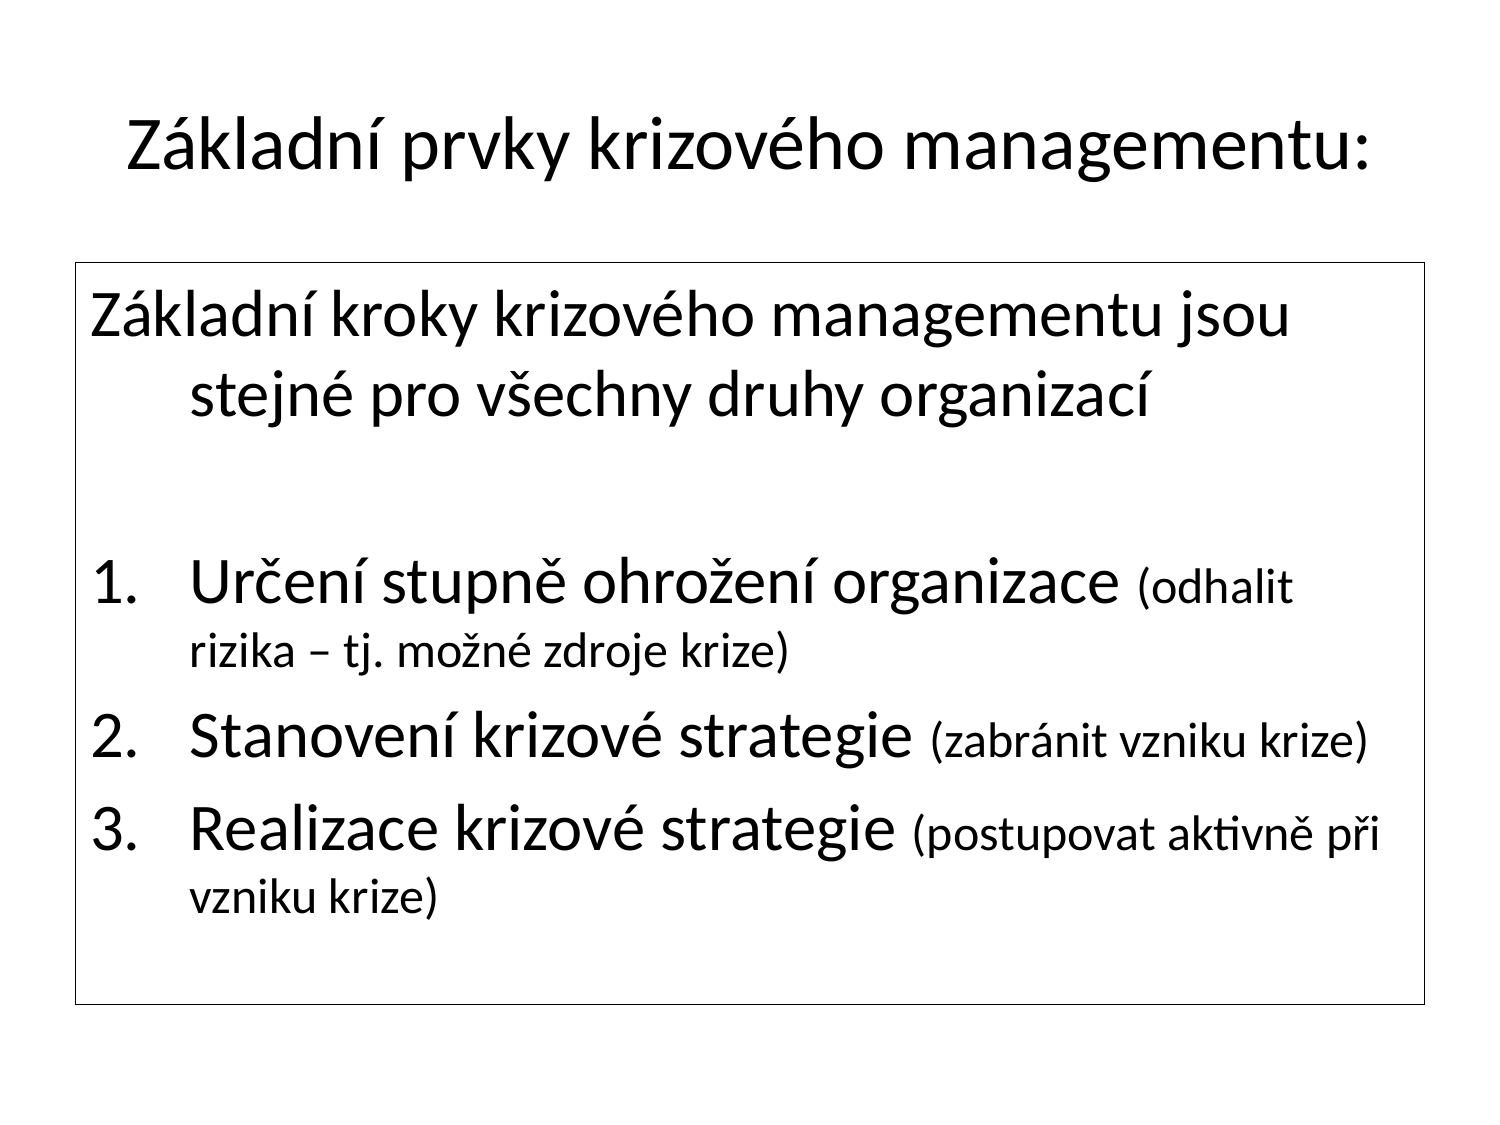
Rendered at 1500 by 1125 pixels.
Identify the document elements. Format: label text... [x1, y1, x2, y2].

title Základní prvky krizového managementu: [75, 45, 1425, 233]
list Základní kroky krizového managementu jsou stejné pro všechny druhy organizací Určení stupně ohrožení organizace (odhalit rizika – tj. možné zdroje krize) Stanovení krizové strategie (zabránit vzniku krize) Realizace krizové strategie (postupovat aktivně při vzniku krize) [75, 262, 1425, 1005]
